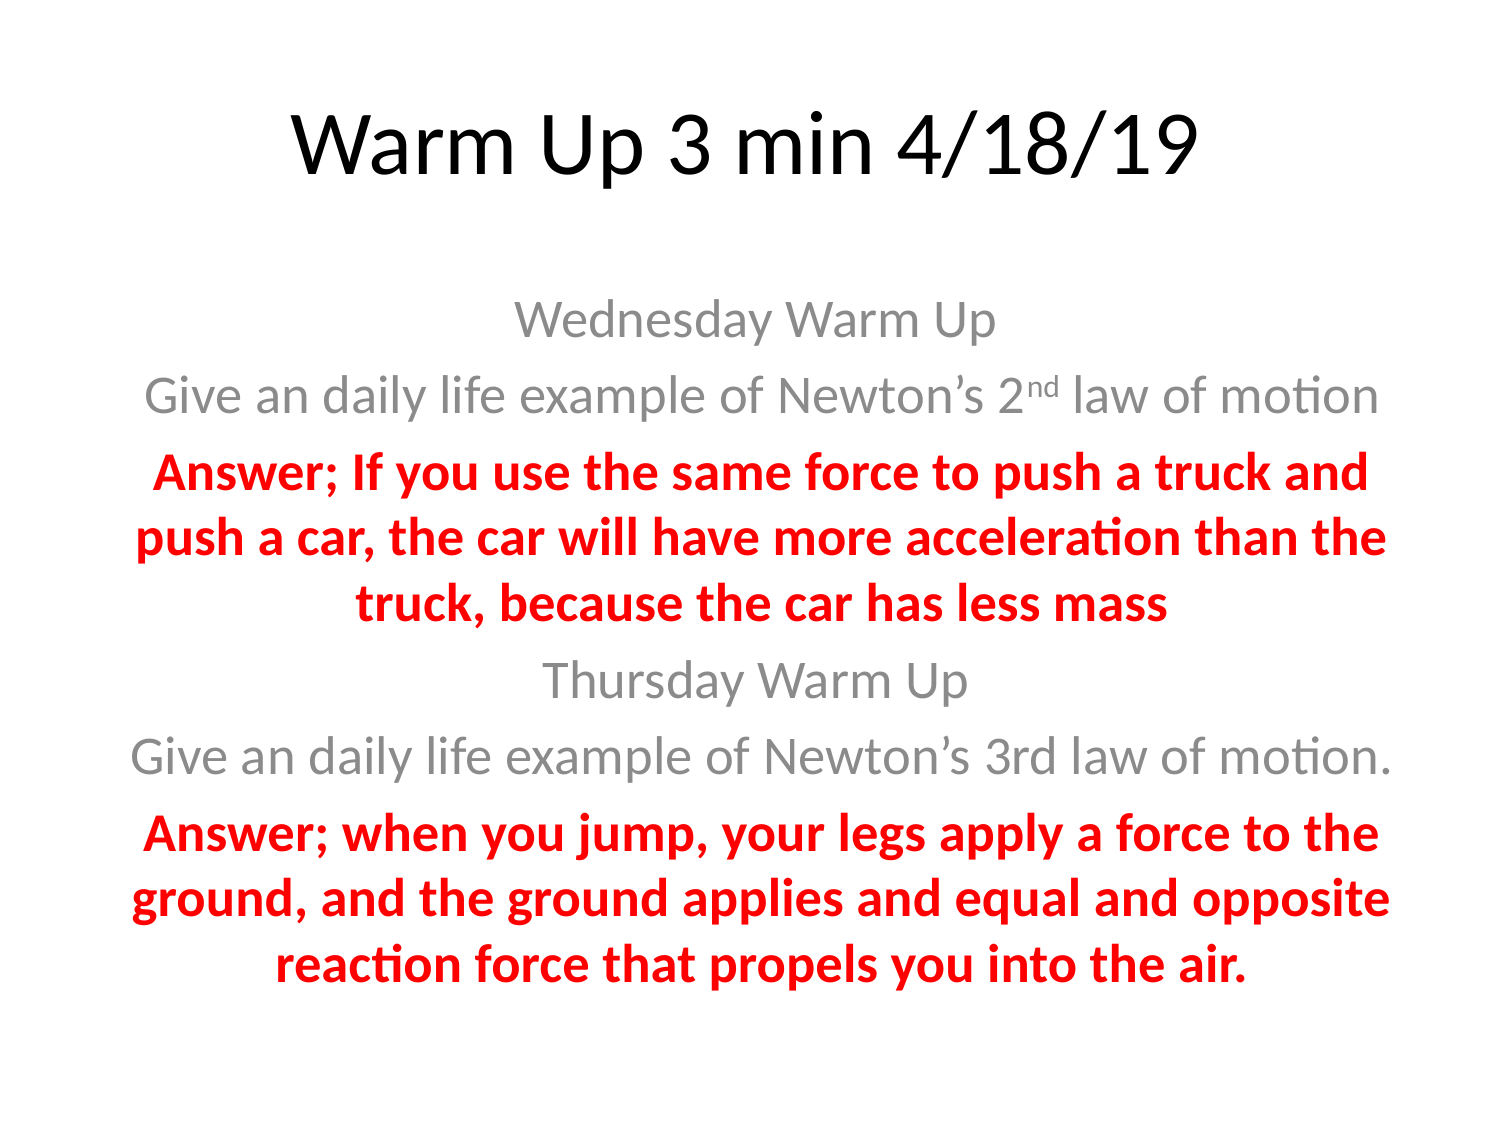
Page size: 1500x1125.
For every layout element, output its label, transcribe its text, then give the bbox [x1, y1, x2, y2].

subtitle Wednesday Warm Up Give an daily life example of Newton’s 2nd law of motion Answer; If you use the same force to push a truck and push a car, the car will have more acceleration than the truck, because the car has less mass Thursday Warm Up Give an daily life example of Newton’s 3rd law of motion. Answer; when you jump, your legs apply a force to the ground, and the ground applies and equal and opposite reaction force that propels you into the air. [87, 275, 1438, 1013]
title Warm Up 3 min 4/18/19 [62, 50, 1450, 225]
